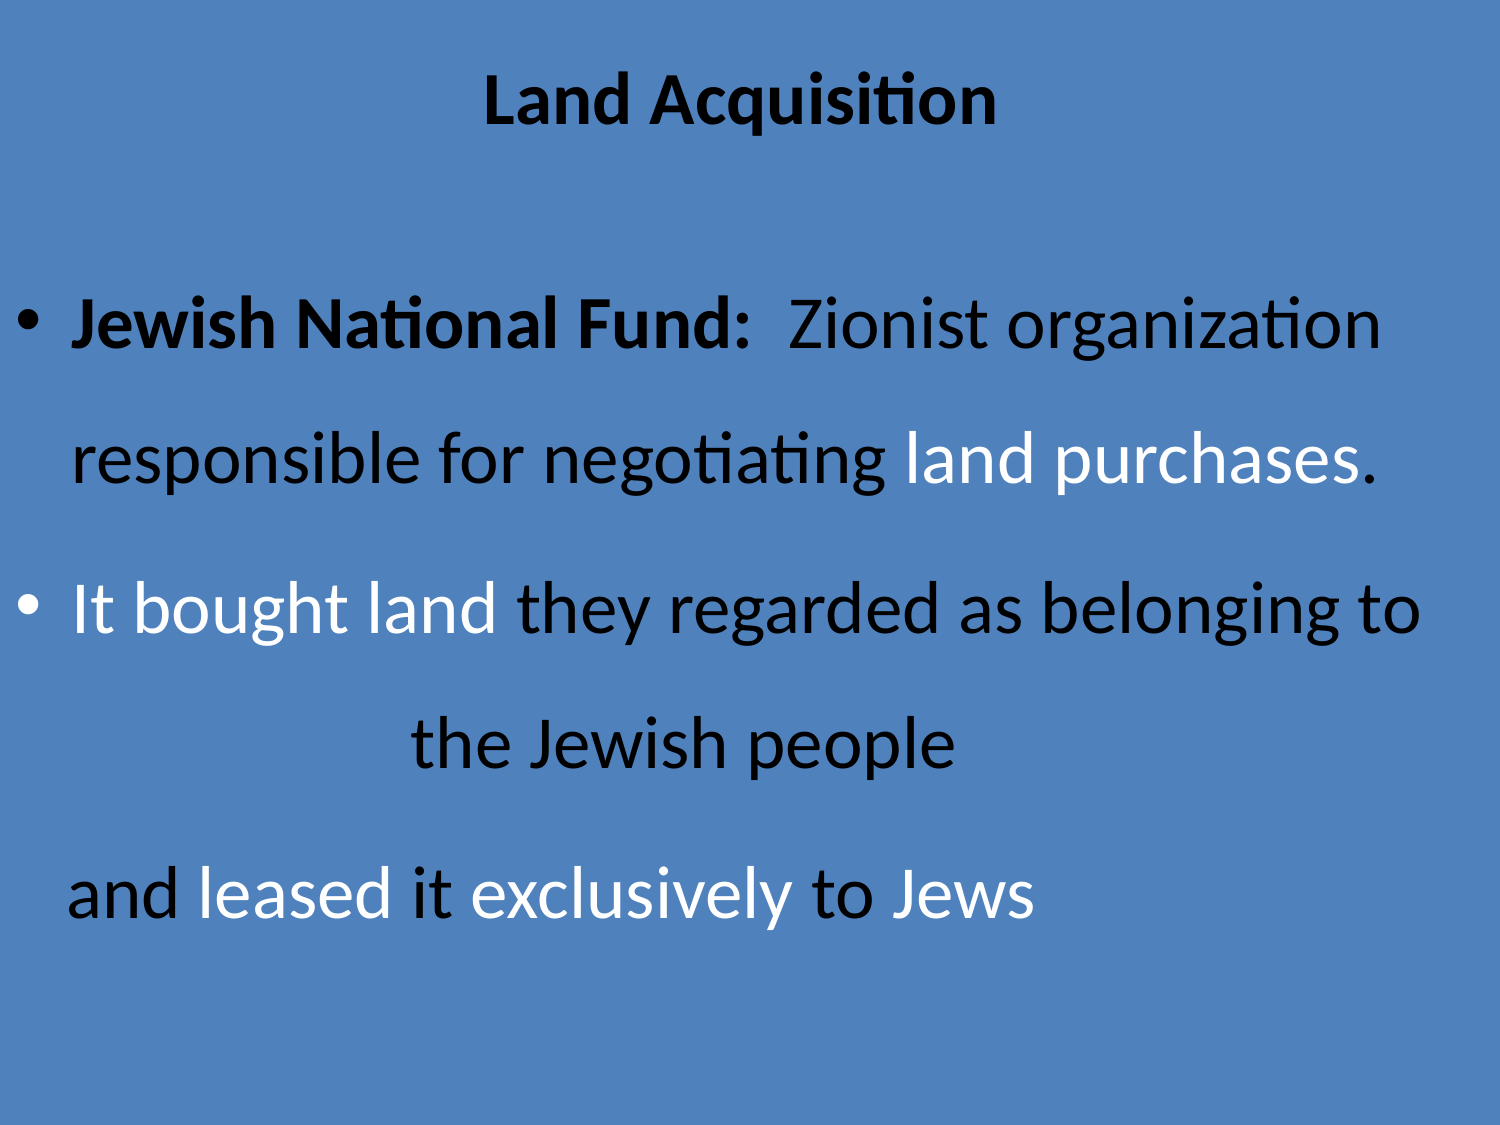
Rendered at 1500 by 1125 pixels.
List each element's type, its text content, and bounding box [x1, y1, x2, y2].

list Jewish National Fund: Zionist organization responsible for negotiating land purchases. It bought land they regarded as belonging to the Jewish people and leased it exclusively to Jews [0, 221, 1500, 1125]
title Land Acquisition [75, 1, 1425, 189]
